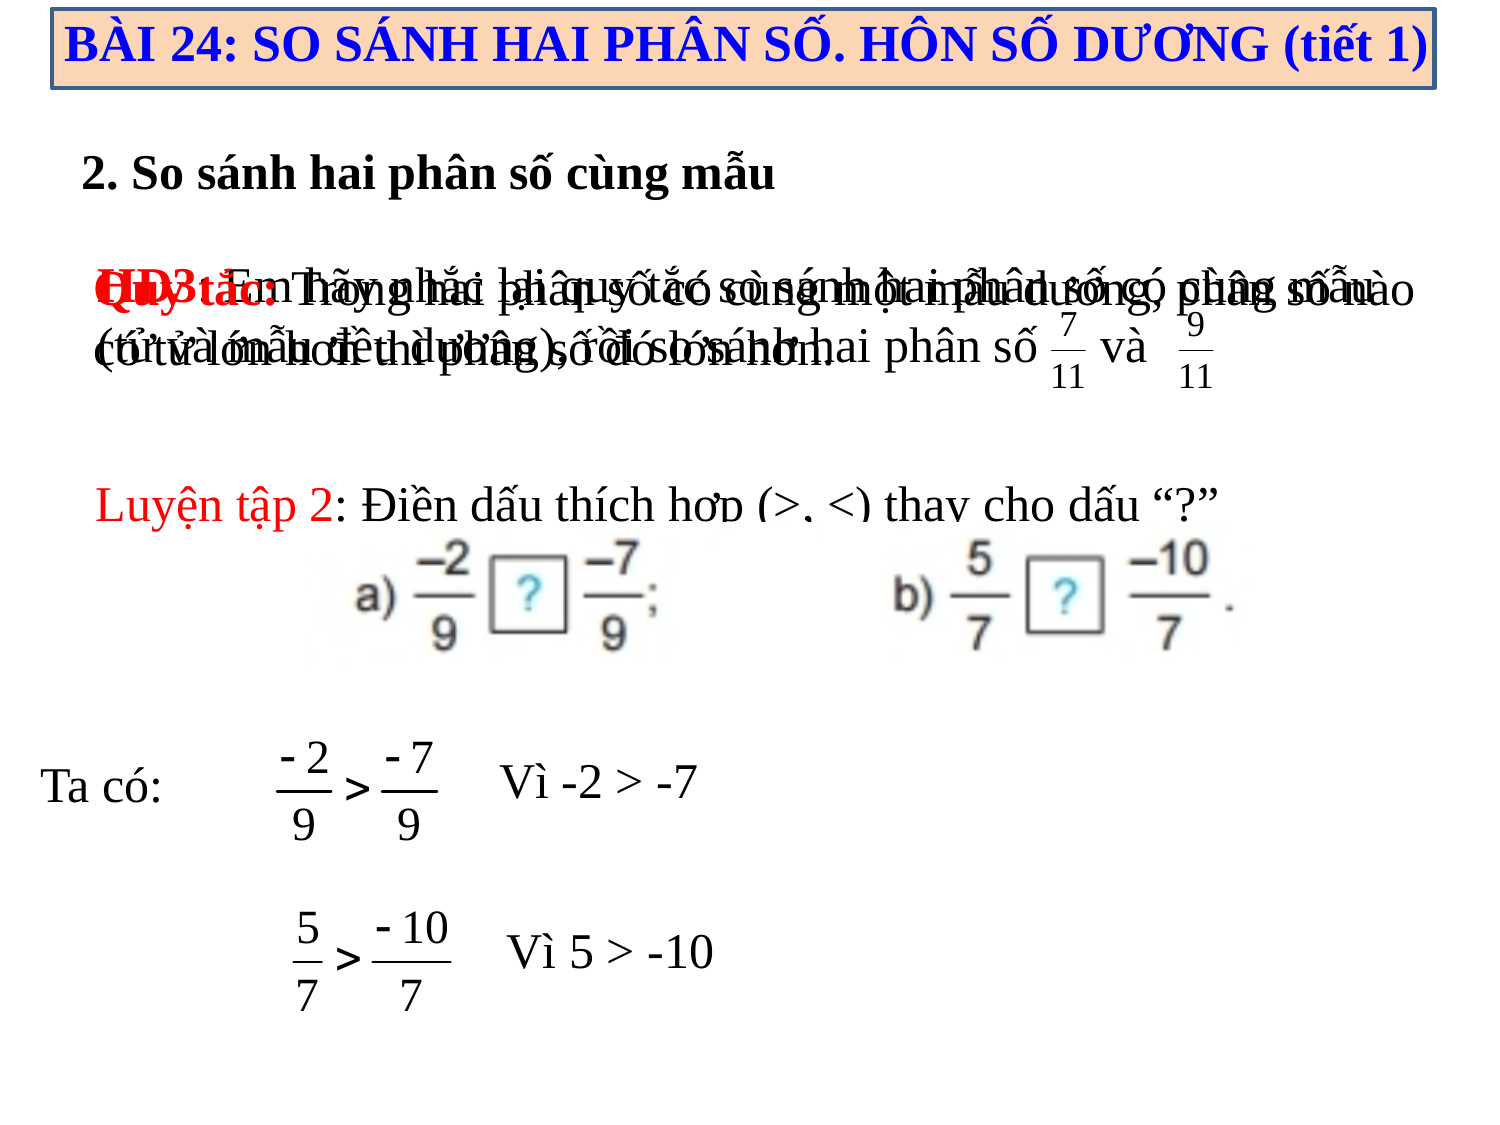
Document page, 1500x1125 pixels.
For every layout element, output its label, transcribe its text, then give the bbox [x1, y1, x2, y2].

text_box [50, 79, 1437, 90]
text_box Vì -2 > -7 [484, 741, 742, 817]
text_box BÀI 24: SO SÁNH HAI PHÂN SỐ. HÔN SỐ DƯƠNG (tiết 1) [50, 1, 1500, 79]
text_box Luyện tập 2: Điền dấu thích hợp (>, <) thay cho dấu “?” [81, 463, 1240, 539]
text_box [285, 898, 461, 1022]
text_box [1045, 301, 1092, 397]
text_box Ta có: [25, 744, 233, 820]
picture [310, 522, 1294, 669]
text_box Vì 5 > -10 [492, 911, 749, 986]
text_box Quy tắc: Trong hai phân số có cùng một mẫu dương, phân số nào có tử lớn hơn thì phân số đó lớn hơn. [79, 248, 1438, 383]
text_box 2. So sánh hai phân số cùng mẫu [67, 132, 1273, 208]
text_box HĐ3: Em hãy nhắc lại quy tắc so sánh hai phân số có cùng mẫu (tử và mẫu đều dương), rồi so sánh hai phân số và [82, 244, 1456, 380]
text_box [268, 727, 448, 852]
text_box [1173, 301, 1220, 397]
